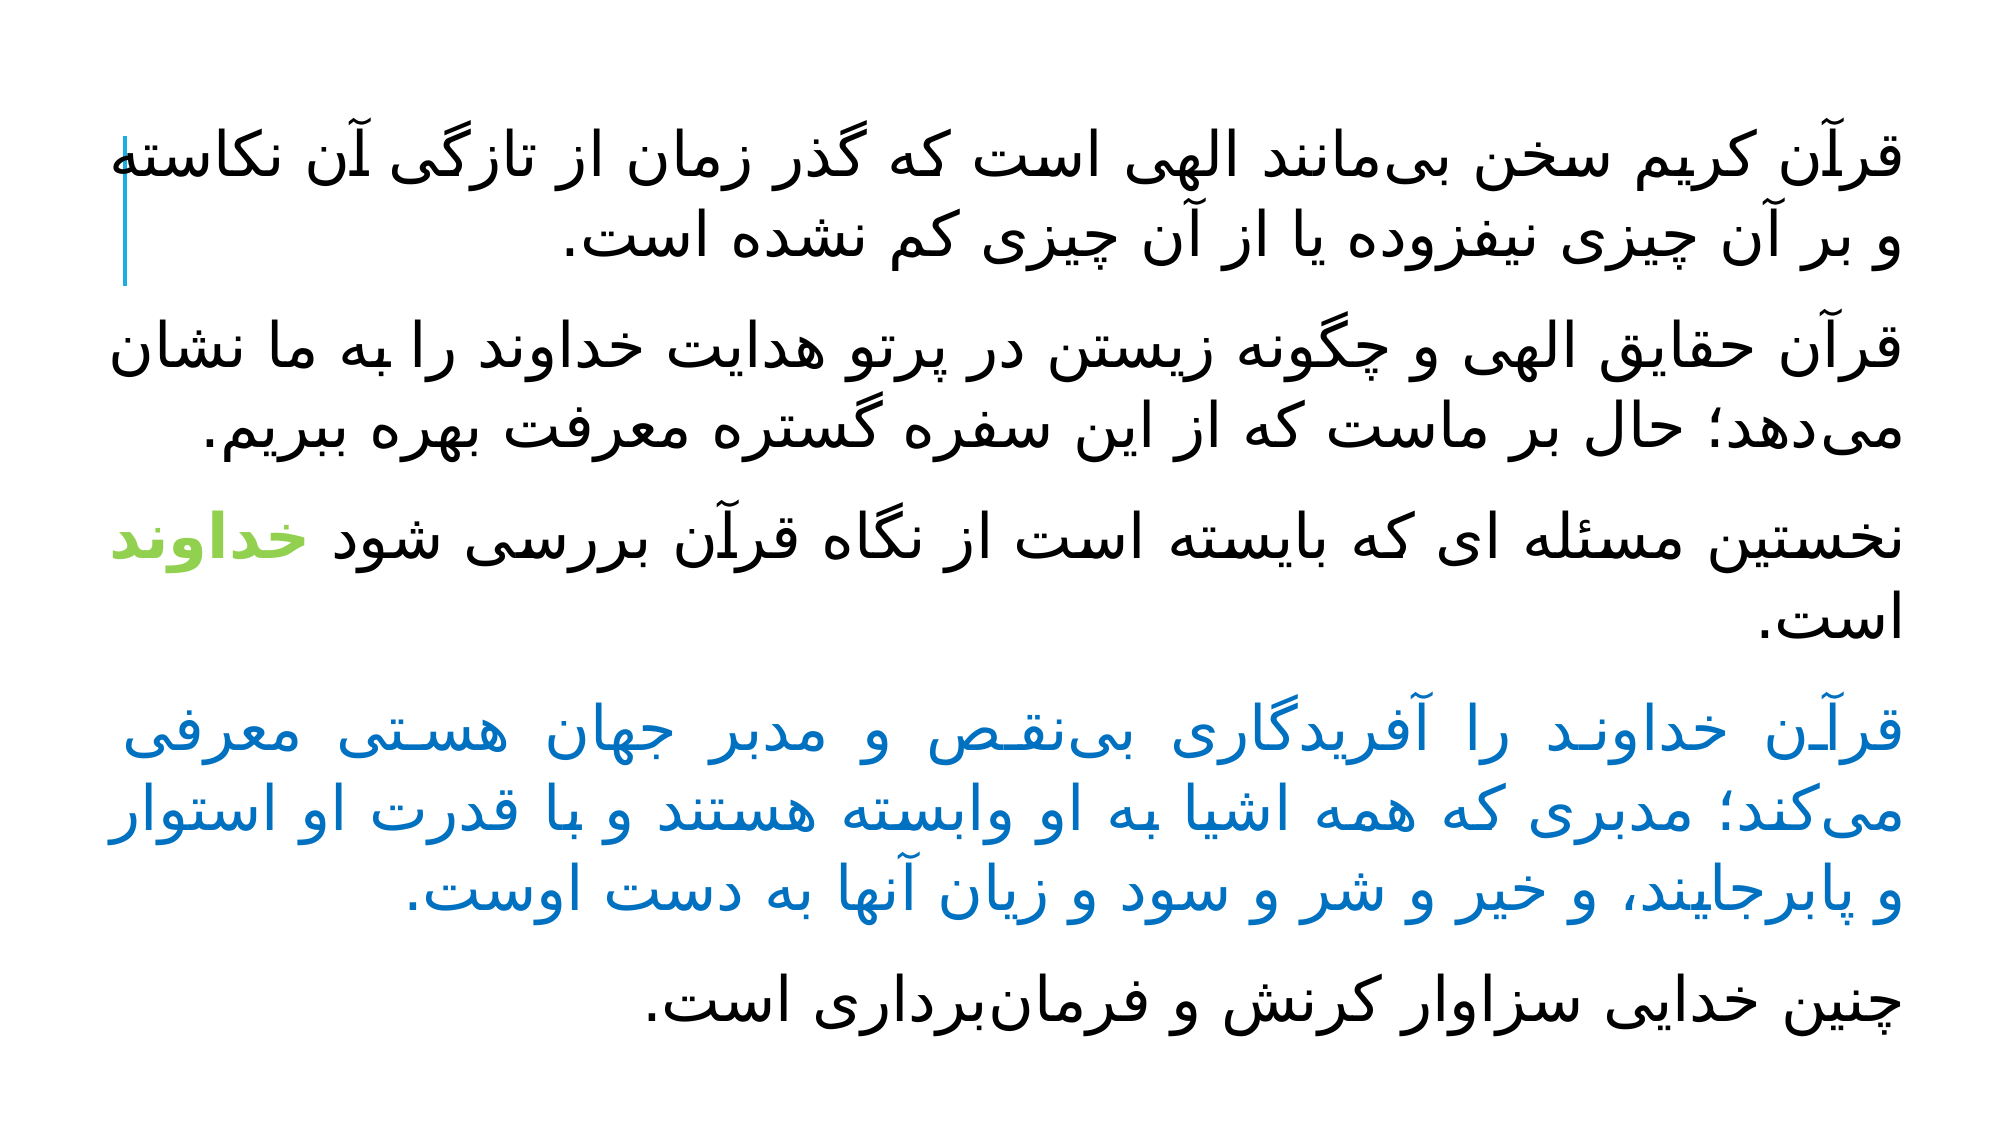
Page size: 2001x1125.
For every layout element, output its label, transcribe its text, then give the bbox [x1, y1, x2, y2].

list قرآن کریم سخن بی‌مانند الهی است که گذر زمان از تازگی آن نکاسته و بر آن چیزی نیفزوده یا از آن چیزی کم نشده است. قرآن حقایق الهی و چگونه زیستن در پرتو هدایت خداوند را به ما نشان می‌دهد؛ حال بر ماست که از این سفره گستره معرفت بهره ببریم. نخستین مسئله ای که بایسته است از نگاه قرآن بررسی شود خداوند است. قرآن خداوند را آفریدگاری بی‌نقص و مدبر جهان هستی معرفی می‌کند؛ مدبری که همه اشیا به او وابسته هستند و با قدرت او استوار و پابرجایند، و خیر و شر و سود و زیان آنها به دست اوست. چنین خدایی سزاوار کرنش و فرمان‌برداری است. [101, 101, 1914, 1056]
